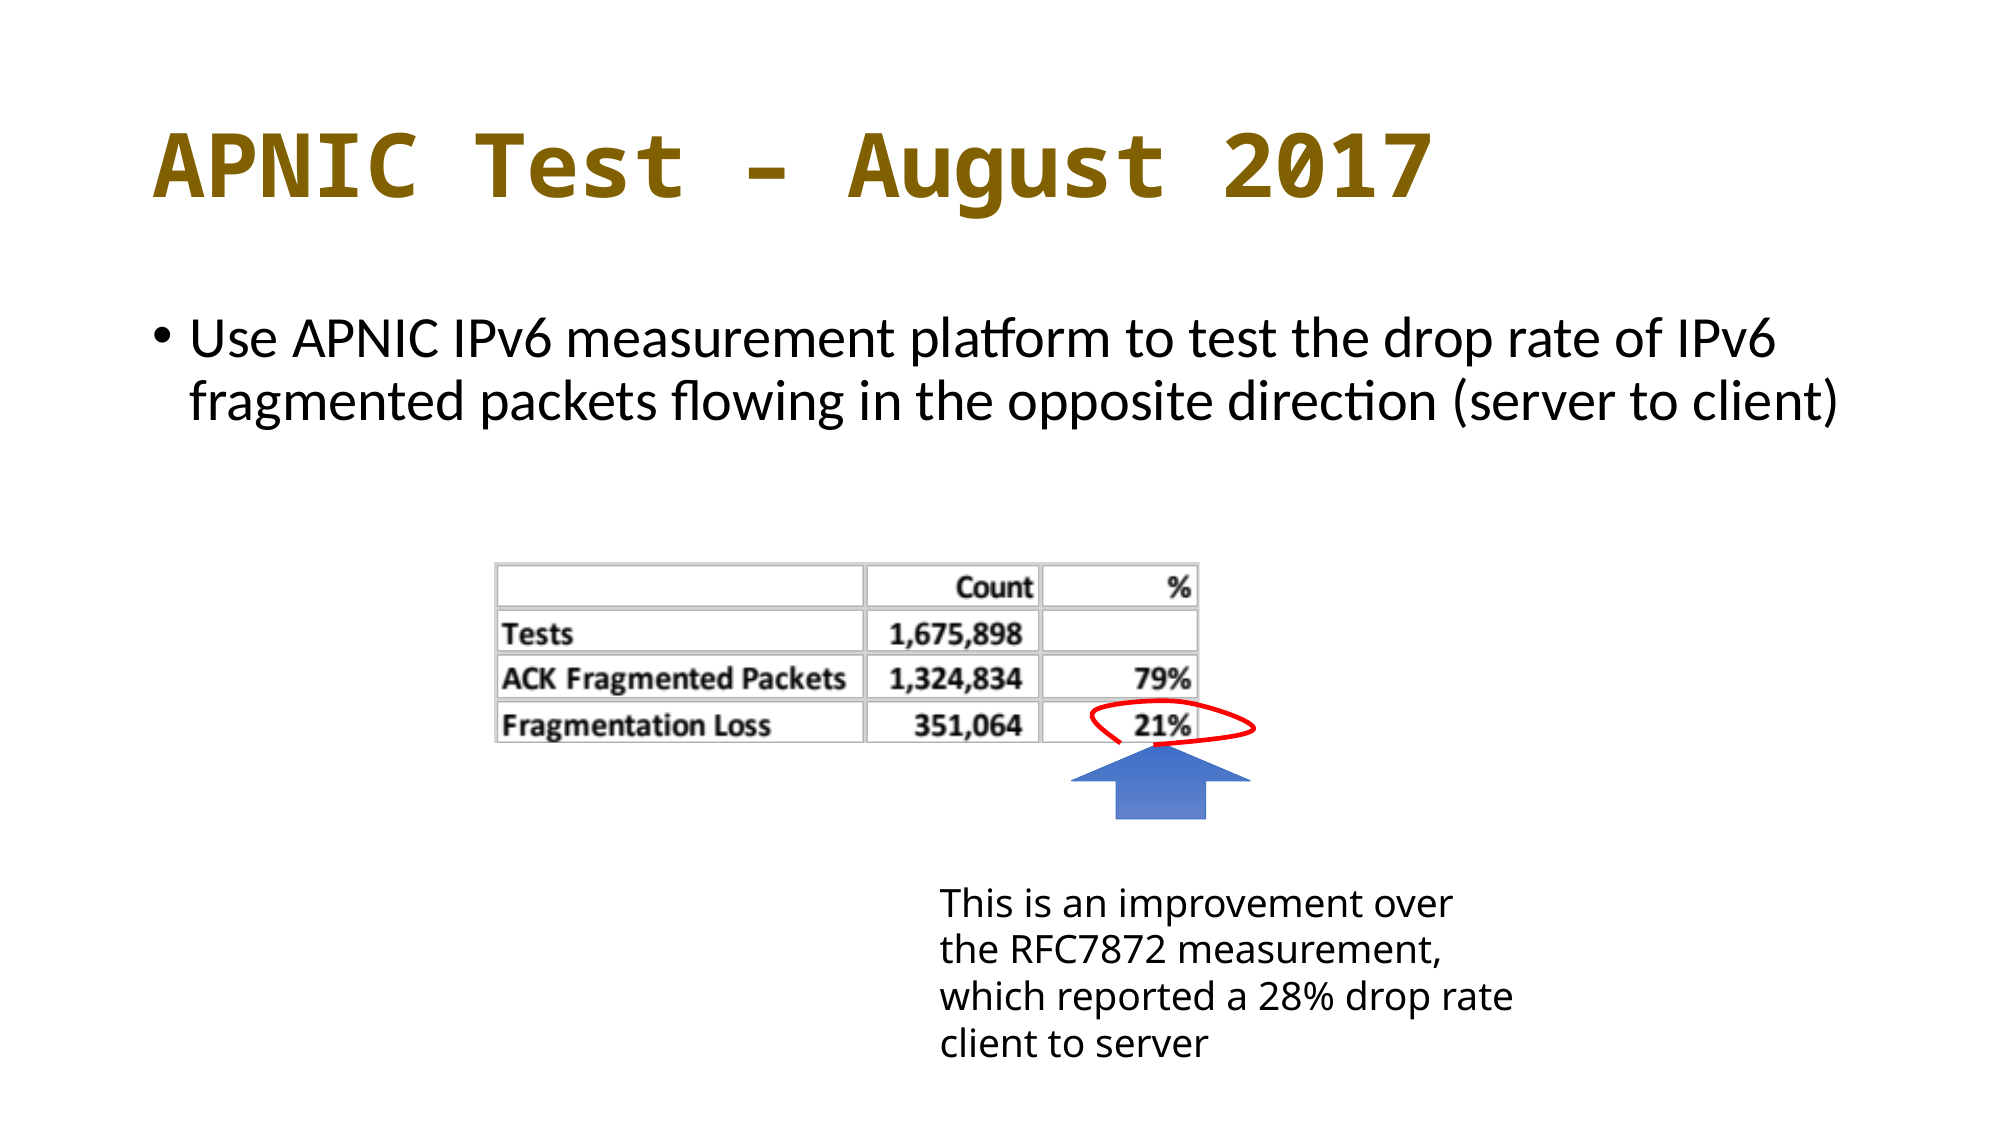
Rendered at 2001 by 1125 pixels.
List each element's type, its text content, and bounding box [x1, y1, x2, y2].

picture [494, 562, 1200, 744]
text_box [1200, 704, 1255, 742]
list Use APNIC IPv6 measurement platform to test the drop rate of IPv6 fragmented packets flowing in the opposite direction (server to client) [137, 299, 1863, 1014]
title APNIC Test – August 2017 [137, 59, 1863, 278]
text_box This is an improvement over the RFC7872 measurement, which reported a 28% drop rate client to server [924, 871, 1539, 1073]
text_box [1071, 745, 1251, 820]
